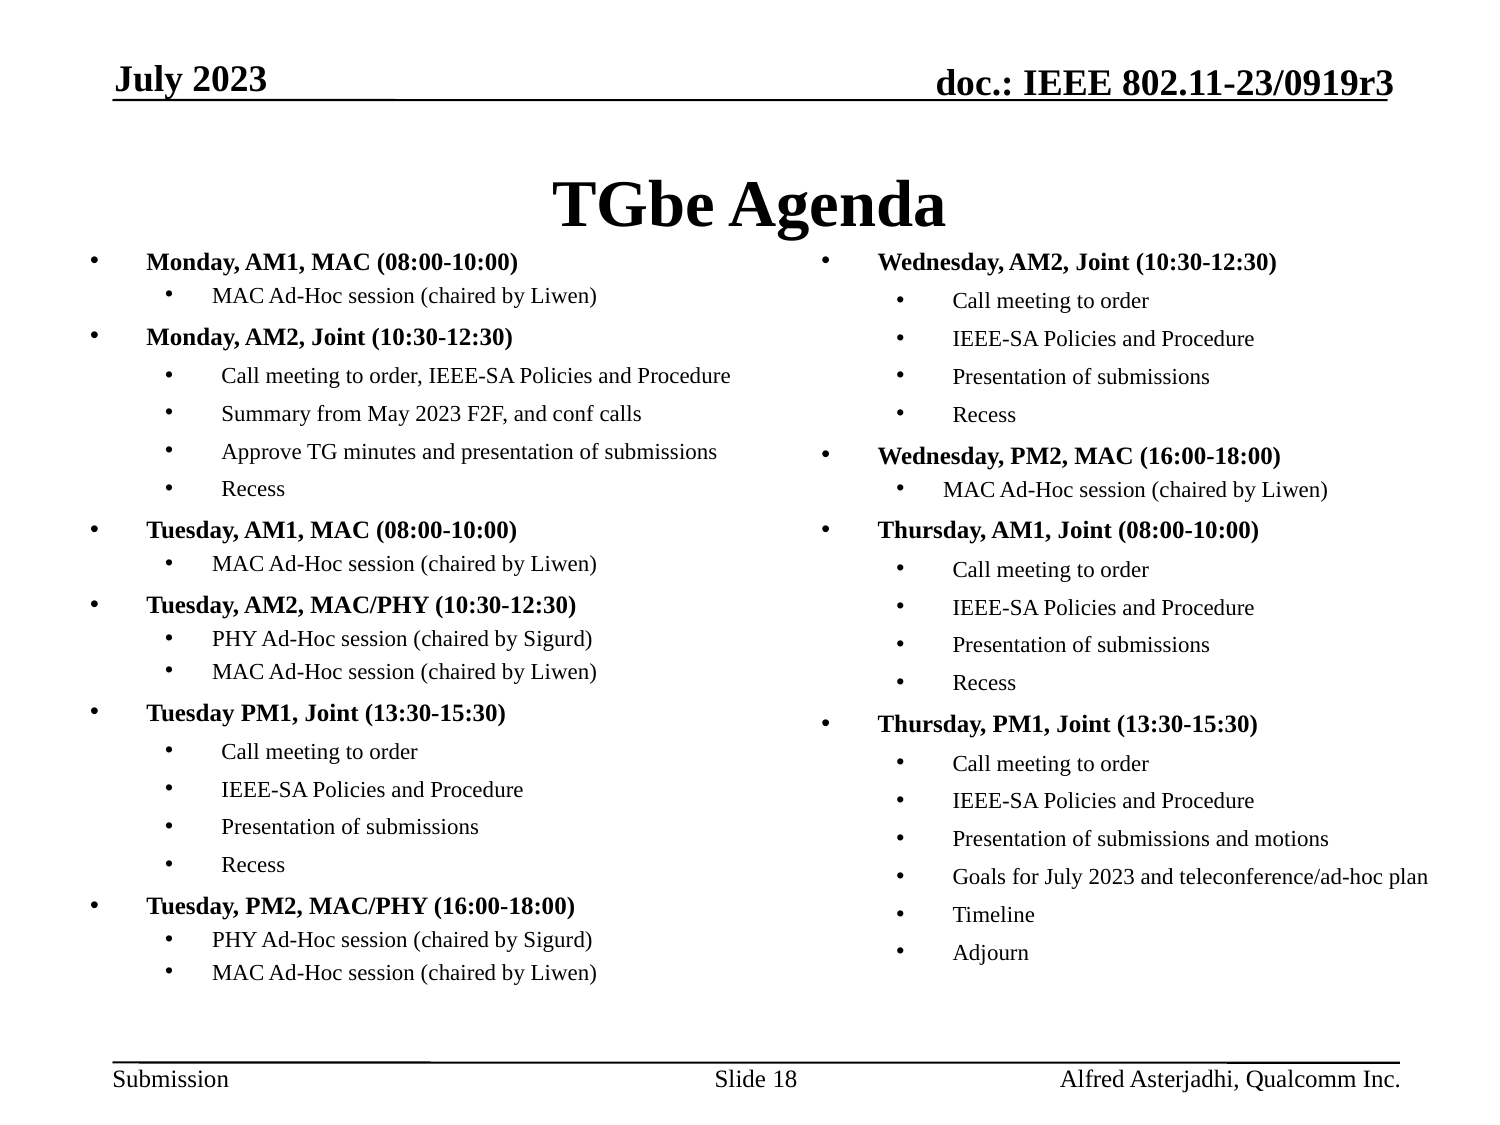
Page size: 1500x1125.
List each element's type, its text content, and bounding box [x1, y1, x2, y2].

footer Alfred Asterjadhi, Qualcomm Inc. [878, 1061, 1402, 1093]
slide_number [114, 54, 423, 100]
title TGbe Agenda [112, 112, 1388, 237]
slide_number Slide 18 [712, 1061, 800, 1123]
list Monday, AM1, MAC (08:00-10:00) MAC Ad-Hoc session (chaired by Liwen) Monday, AM2, Joint (10:30-12:30) Call meeting to order, IEEE-SA Policies and Procedure Summary from May 2023 F2F, and conf calls Approve TG minutes and presentation of submissions Recess Tuesday, AM1, MAC (08:00-10:00) MAC Ad-Hoc session (chaired by Liwen) Tuesday, AM2, MAC/PHY (10:30-12:30) PHY Ad-Hoc session (chaired by Sigurd) MAC Ad-Hoc session (chaired by Liwen) Tuesday PM1, Joint (13:30-15:30) Call meeting to order IEEE-SA Policies and Procedure Presentation of submissions Recess Tuesday, PM2, MAC/PHY (16:00-18:00) PHY Ad-Hoc session (chaired by Sigurd) MAC Ad-Hoc session (chaired by Liwen) [74, 237, 838, 1063]
text_box Wednesday, AM2, Joint (10:30-12:30) Call meeting to order IEEE-SA Policies and Procedure Presentation of submissions Recess Wednesday, PM2, MAC (16:00-18:00) MAC Ad-Hoc session (chaired by Liwen) Thursday, AM1, Joint (08:00-10:00) Call meeting to order IEEE-SA Policies and Procedure Presentation of submissions Recess Thursday, PM1, Joint (13:30-15:30) Call meeting to order IEEE-SA Policies and Procedure Presentation of submissions and motions Goals for July 2023 and teleconference/ad-hoc plan Timeline Adjourn [806, 237, 1500, 1050]
